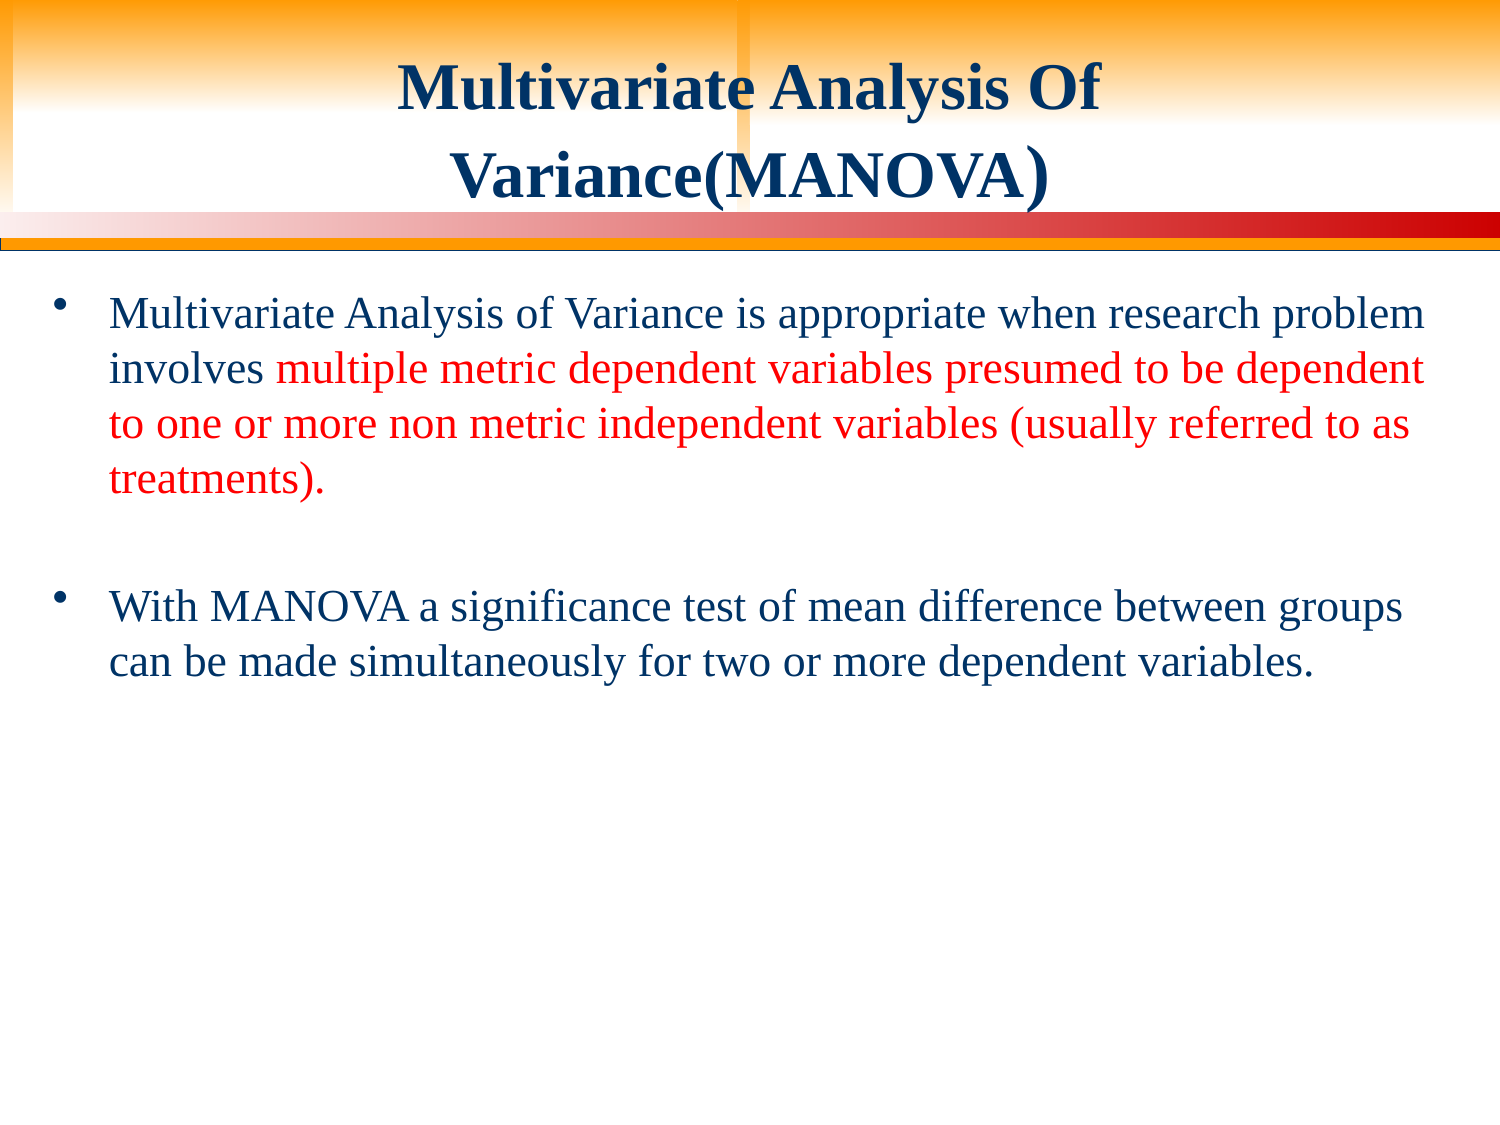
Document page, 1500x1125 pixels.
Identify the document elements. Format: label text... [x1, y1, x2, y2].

list Multivariate Analysis of Variance is appropriate when research problem involves multiple metric dependent variables presumed to be dependent to one or more non metric independent variables (usually referred to as treatments). With MANOVA a significance test of mean difference between groups can be made simultaneously for two or more dependent variables. [37, 275, 1463, 1075]
title Multivariate Analysis Of Variance(MANOVA) [112, 35, 1388, 275]
